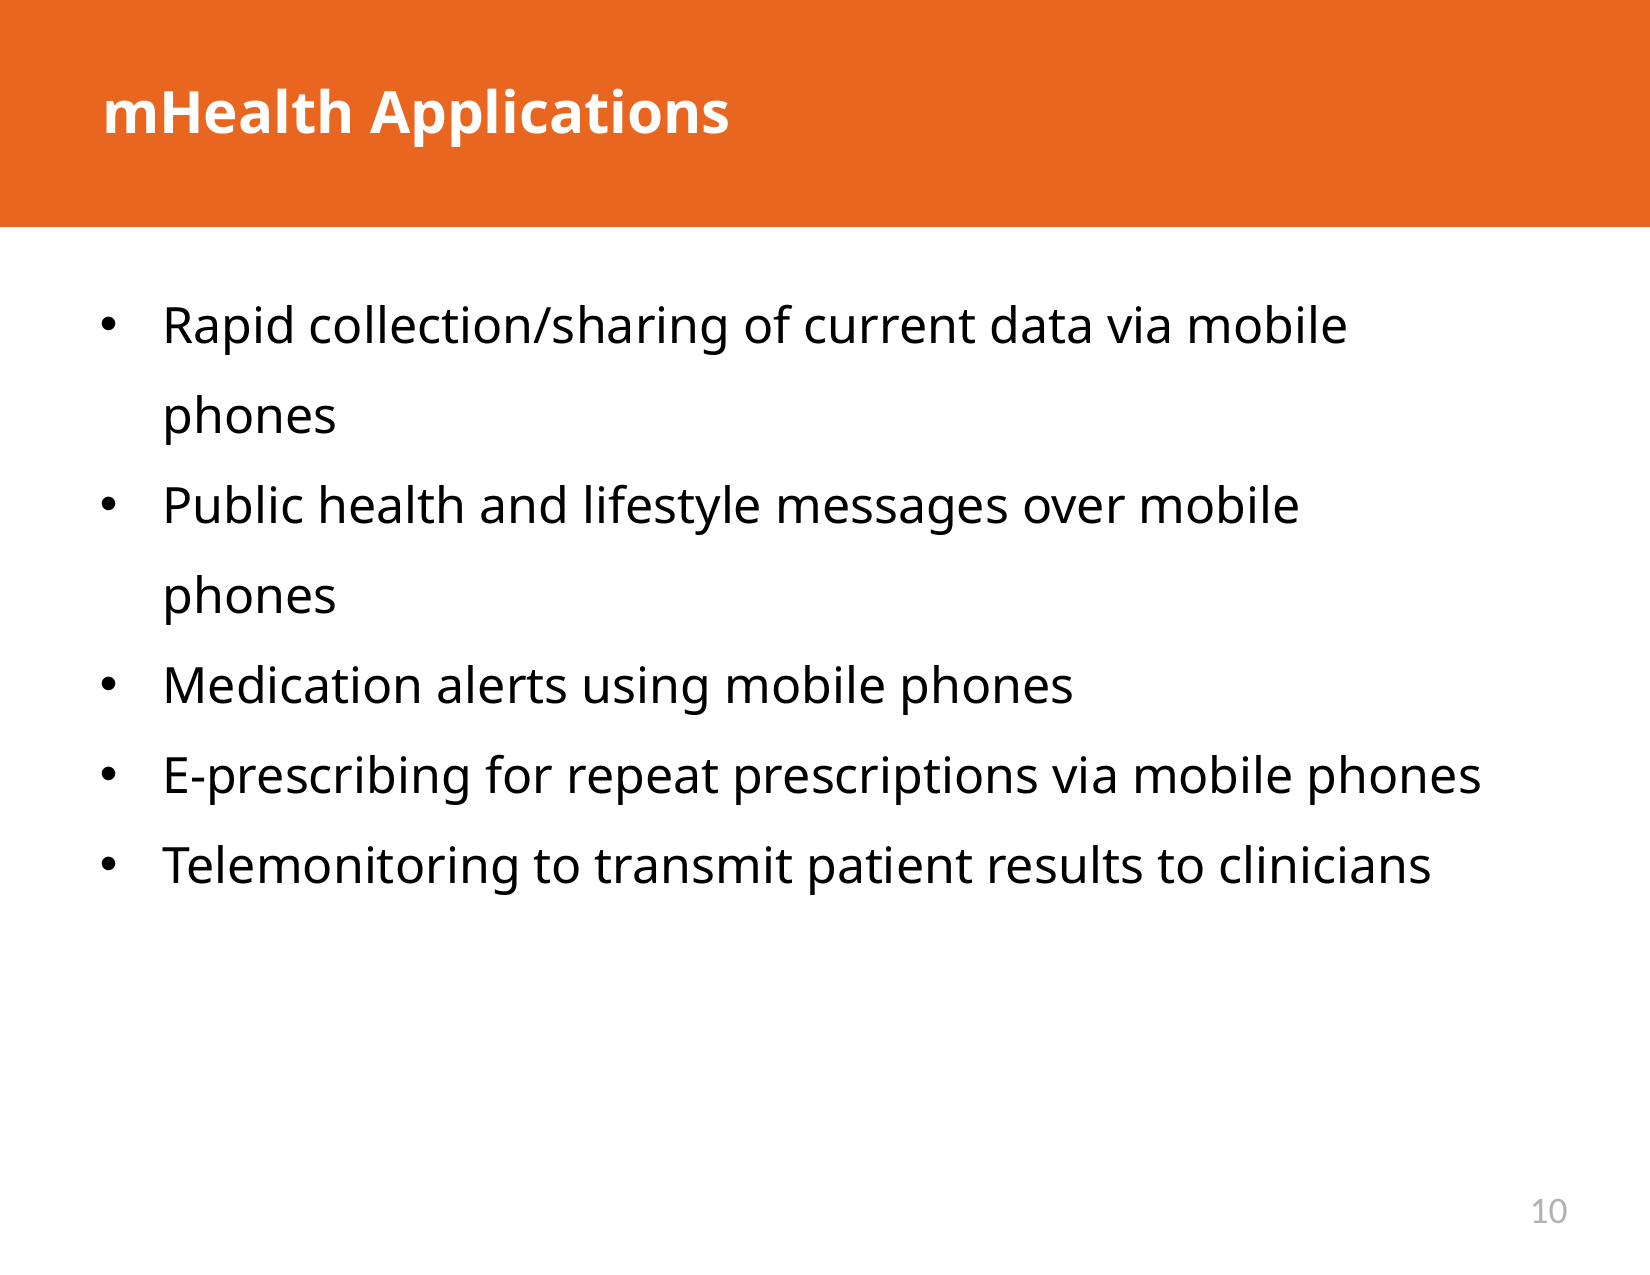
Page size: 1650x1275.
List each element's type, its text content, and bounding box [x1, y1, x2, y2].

slide_number 10 [1188, 1185, 1568, 1250]
title mHealth Applications [99, 75, 1400, 263]
list Rapid collection/sharing of current data via mobile phones Public health and lifestyle messages over mobile phones Medication alerts using mobile phones E-prescribing for repeat prescriptions via mobile phones Telemonitoring to transmit patient results to clinicians [99, 263, 1488, 1063]
